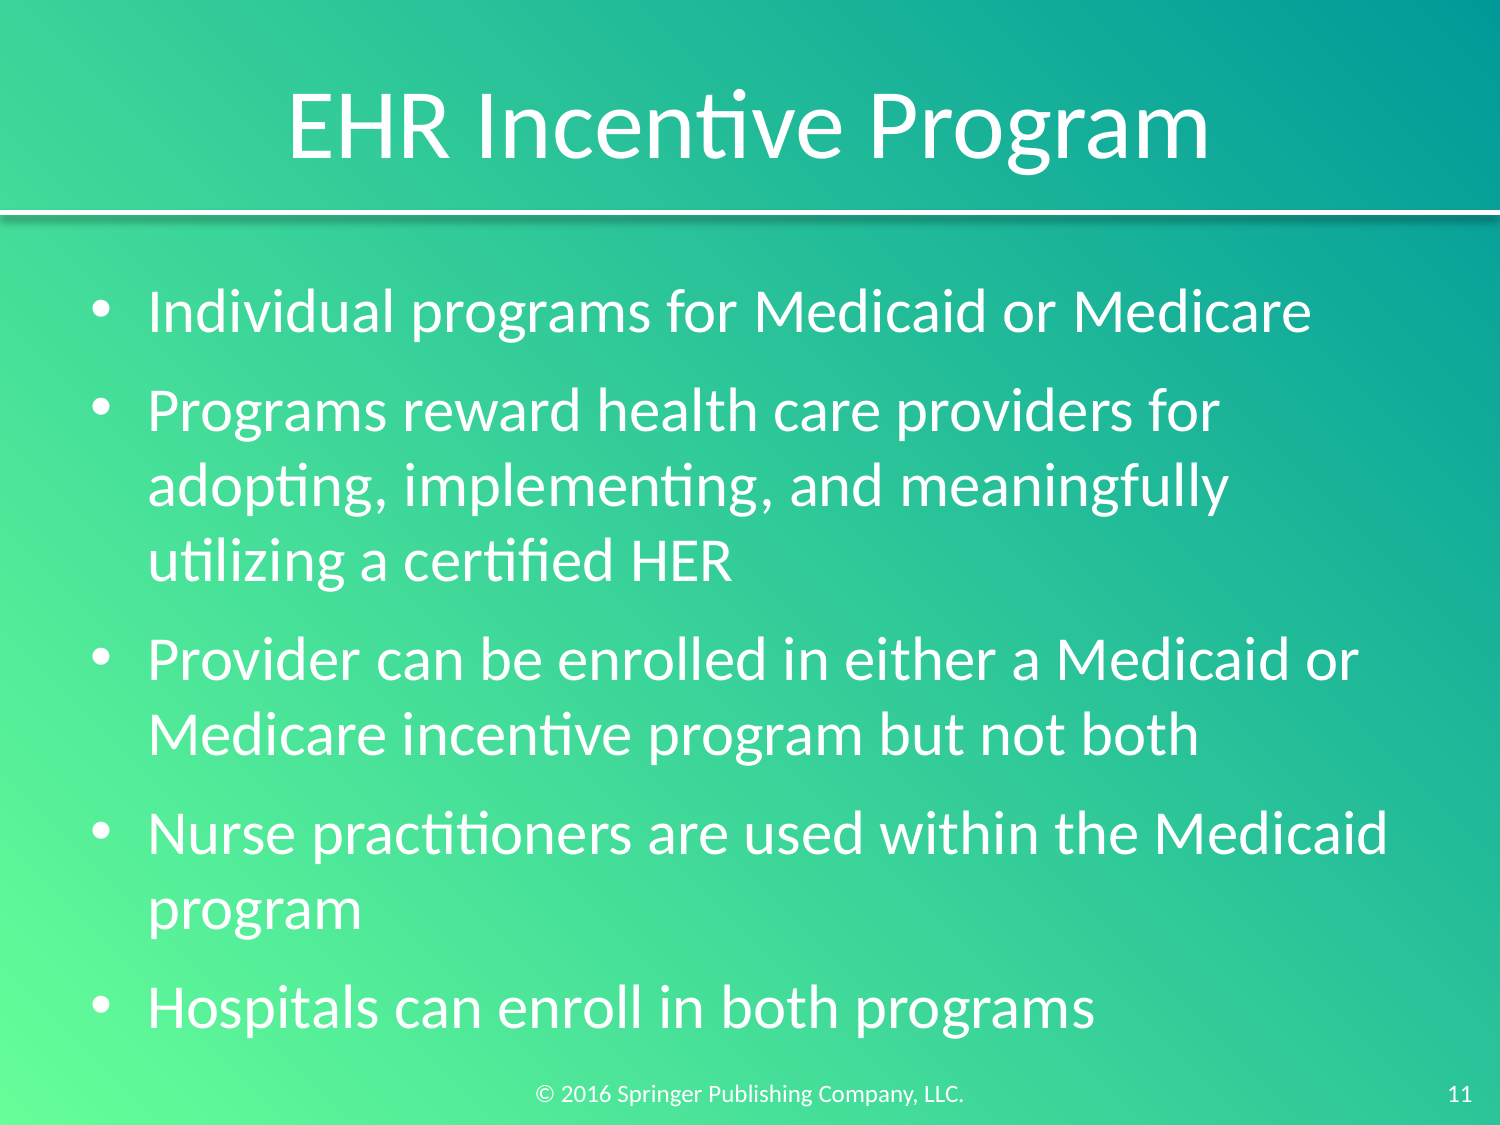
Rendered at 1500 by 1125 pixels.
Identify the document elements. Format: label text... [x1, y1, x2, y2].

list Individual programs for Medicaid or Medicare Programs reward health care providers for adopting, implementing, and meaningfully utilizing a certified HER Provider can be enrolled in either a Medicaid or Medicare incentive program but not both Nurse practitioners are used within the Medicaid program Hospitals can enroll in both programs [75, 262, 1425, 1050]
title EHR Incentive Program [75, 24, 1425, 213]
slide_number 11 [1137, 1062, 1488, 1123]
